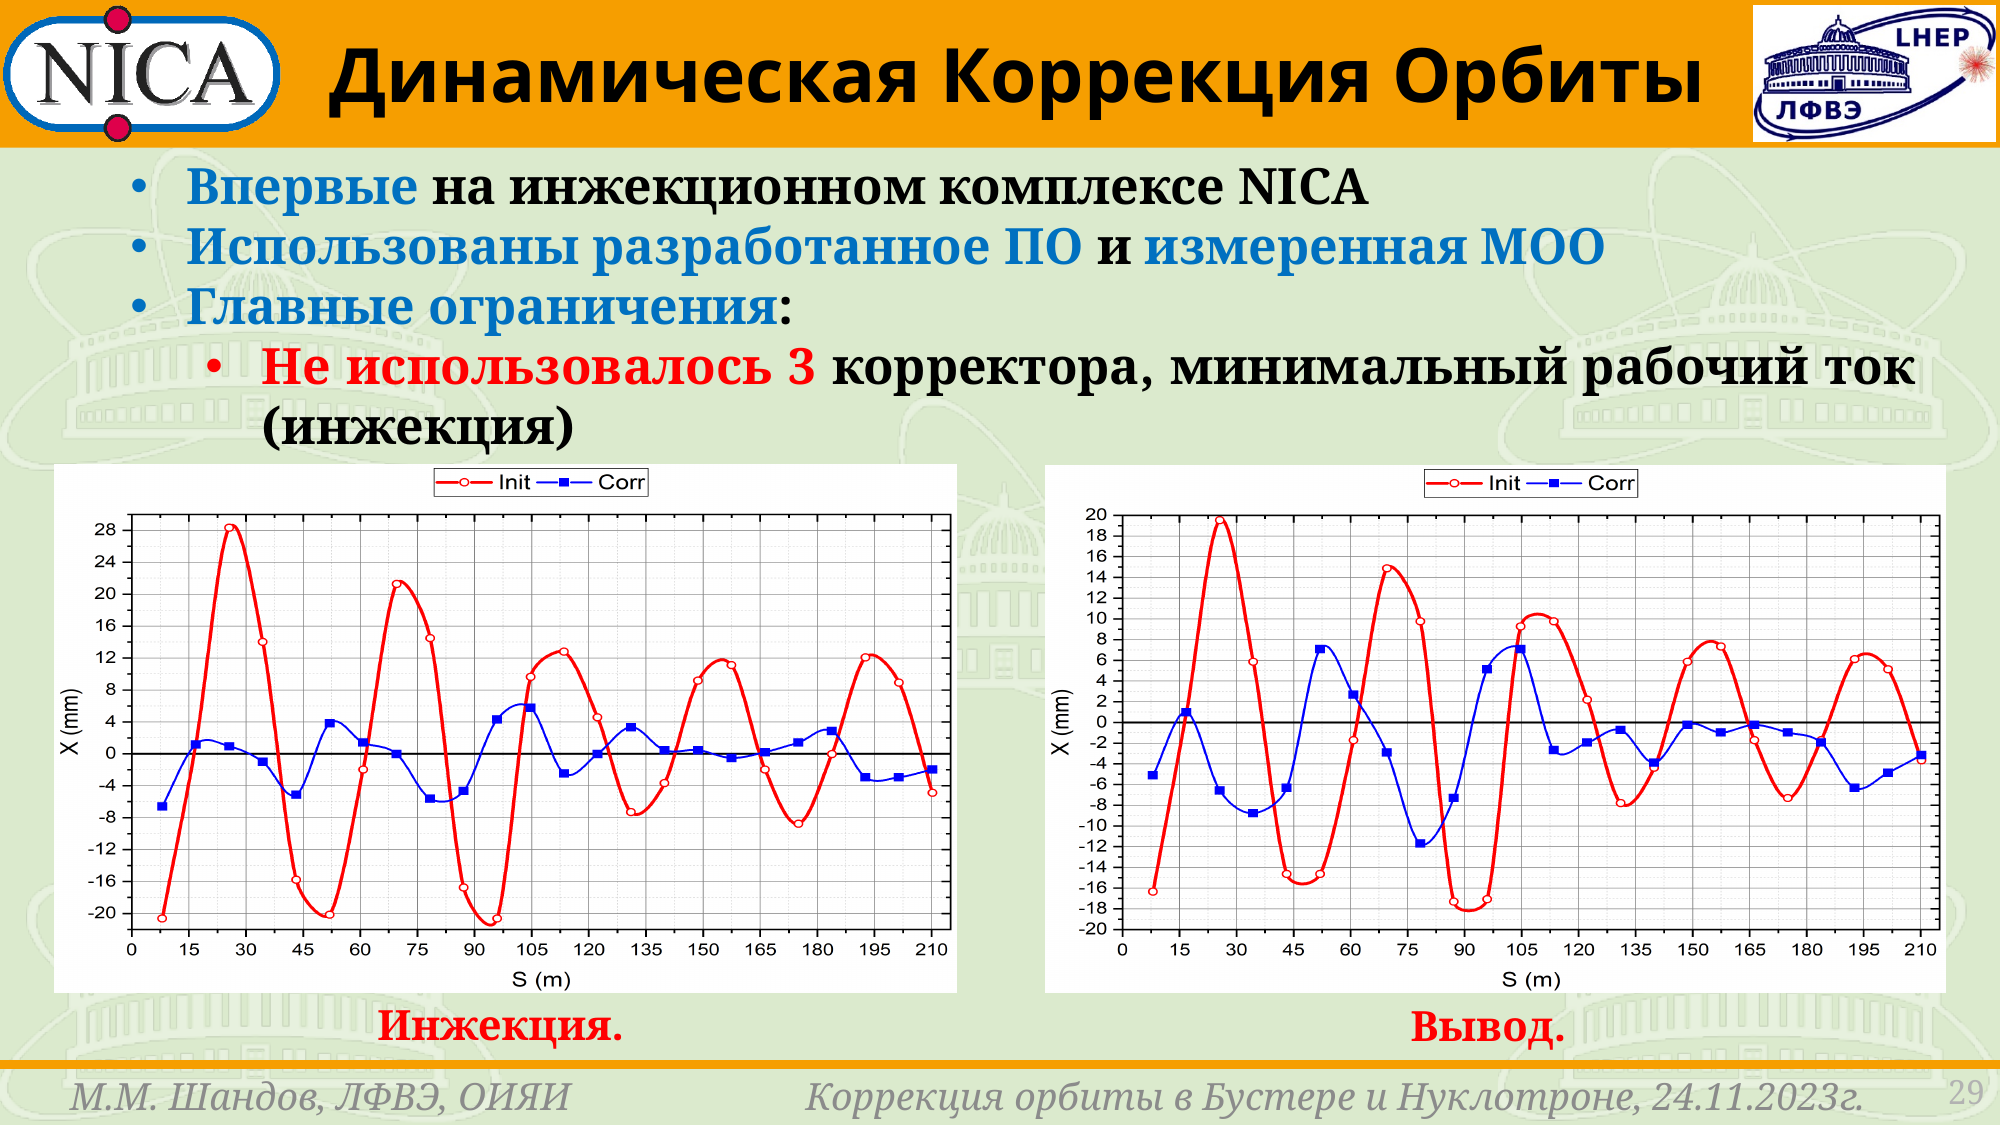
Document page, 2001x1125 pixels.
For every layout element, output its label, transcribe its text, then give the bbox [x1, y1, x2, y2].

picture [54, 464, 957, 993]
text_box Динамическая Коррекция Орбиты [283, 20, 1753, 126]
slide_number М.М. Шандов, ЛФВЭ, ОИЯИ [54, 1065, 791, 1125]
text_box [0, 0, 2000, 149]
picture [0, 0, 283, 148]
picture [1045, 465, 1946, 993]
slide_number 29 [1917, 1064, 2000, 1125]
footer Коррекция орбиты в Бустере и Нуклотроне, 24.11.2023г. [791, 1065, 1917, 1125]
picture [1753, 5, 1996, 142]
